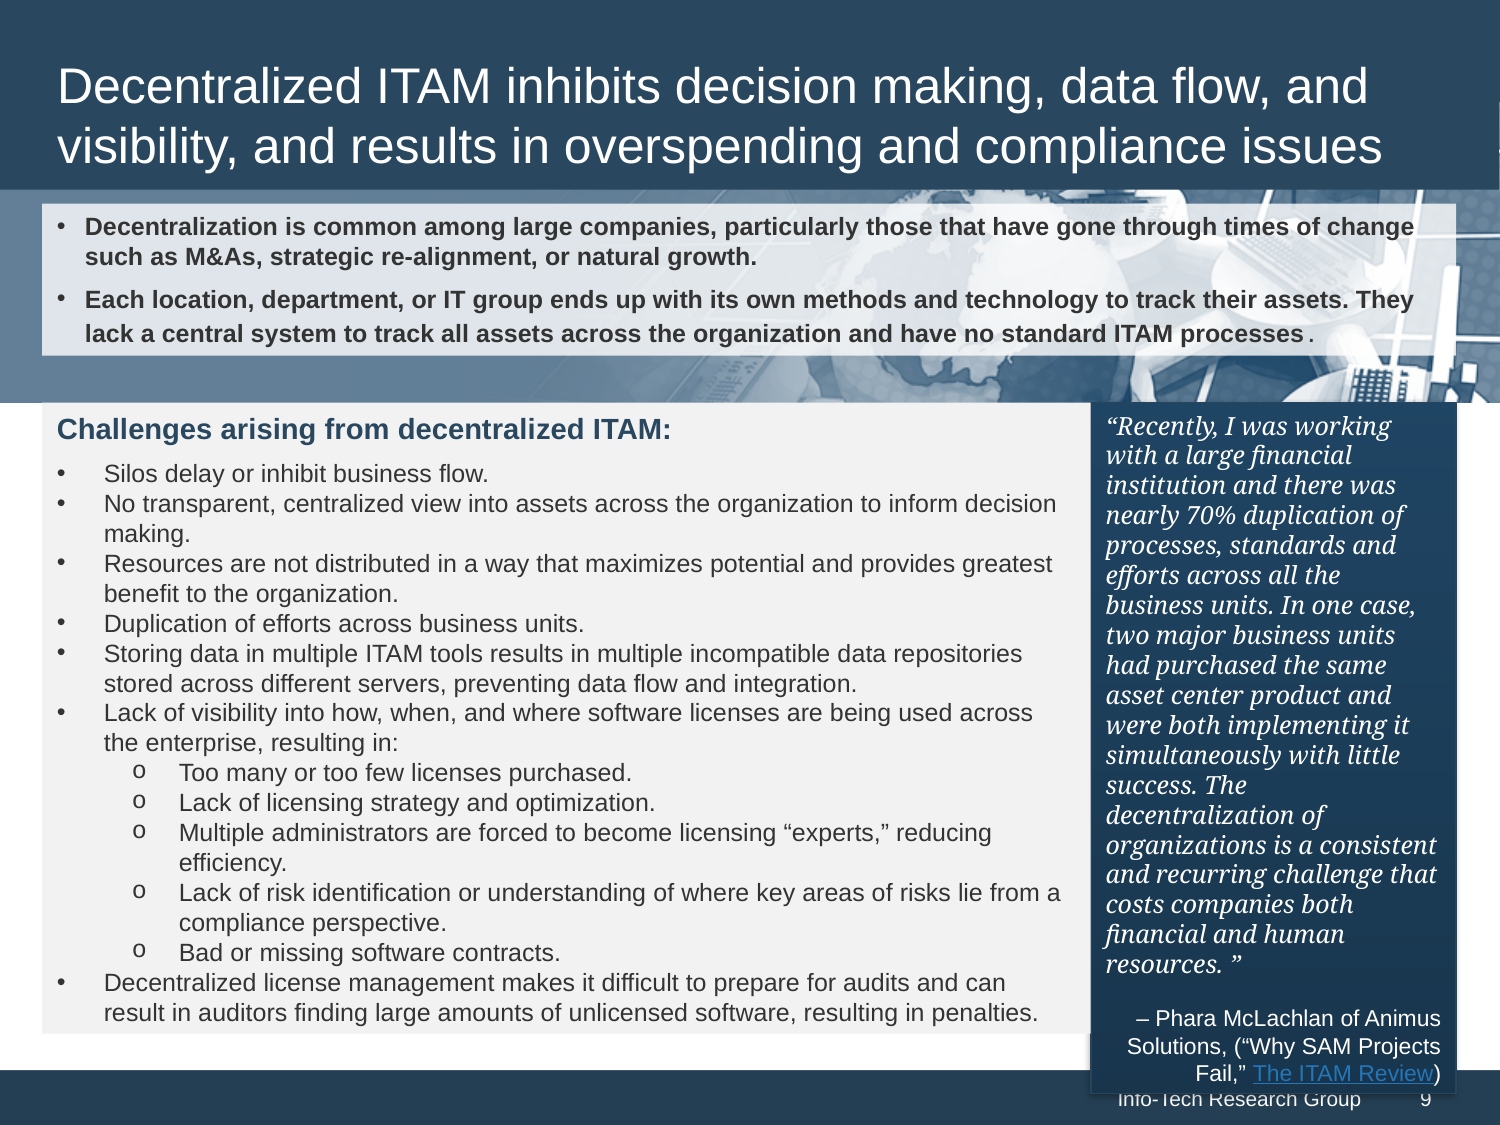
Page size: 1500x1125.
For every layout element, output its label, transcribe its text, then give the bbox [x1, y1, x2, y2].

text_box [0, 3, 1500, 101]
title Decentralized ITAM inhibits decision making, data flow, and visibility, and results in overspending and compliance issues [41, 41, 1457, 100]
text_box Challenges arising from decentralized ITAM: Silos delay or inhibit business flow. No transparent, centralized view into assets across the organization to inform decision making. Resources are not distributed in a way that maximizes potential and provides greatest benefit to the organization. Duplication of efforts across business units. Storing data in multiple ITAM tools results in multiple incompatible data repositories stored across different servers, preventing data flow and integration. Lack of visibility into how, when, and where software licenses are being used across the enterprise, resulting in: Too many or too few licenses purchased. Lack of licensing strategy and optimization. Multiple administrators are forced to become licensing “experts,” reducing efficiency. Lack of risk identification or understanding of where key areas of risks lie from a compliance perspective. Bad or missing software contracts. Decentralized license management makes it difficult to prepare for audits and can result in auditors finding large amounts of unlicensed software, resulting in penalties. [42, 412, 1091, 1034]
picture [0, 102, 1500, 404]
text_box “Recently, I was working with a large financial institution and there was nearly 70% duplication of processes, standards and efforts across all the business units. In one case, two major business units had purchased the same asset center product and were both implementing it simultaneously with little success. The decentralization of organizations is a consistent and recurring challenge that costs companies both financial and human resources. ” – Phara McLachlan of Animus Solutions, (“Why SAM Projects Fail,” The ITAM Review) [1090, 412, 1457, 1094]
